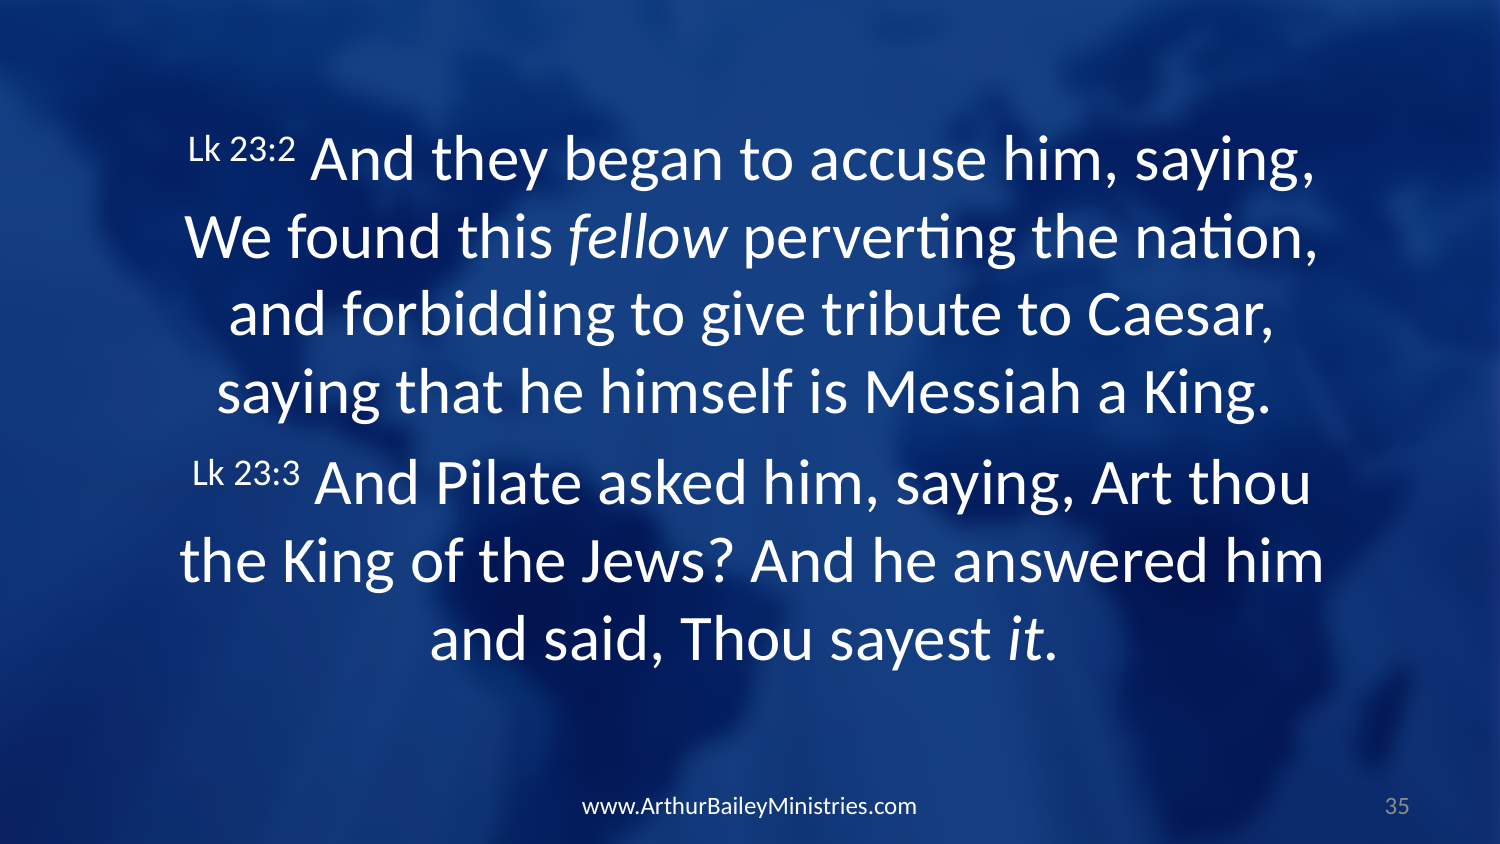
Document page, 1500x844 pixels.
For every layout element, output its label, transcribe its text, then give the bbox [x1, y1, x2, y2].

footer www.ArthurBaileyMinistries.com [512, 782, 988, 827]
slide_number 35 [1074, 782, 1425, 827]
picture [0, 0, 1500, 844]
list Lk 23:2 And they began to accuse him, saying, We found this fellow perverting the nation, and forbidding to give tribute to Caesar, saying that he himself is Messiah a King. Lk 23:3 And Pilate asked him, saying, Art thou the King of the Jews? And he answered him and said, Thou sayest it. [151, 107, 1355, 741]
